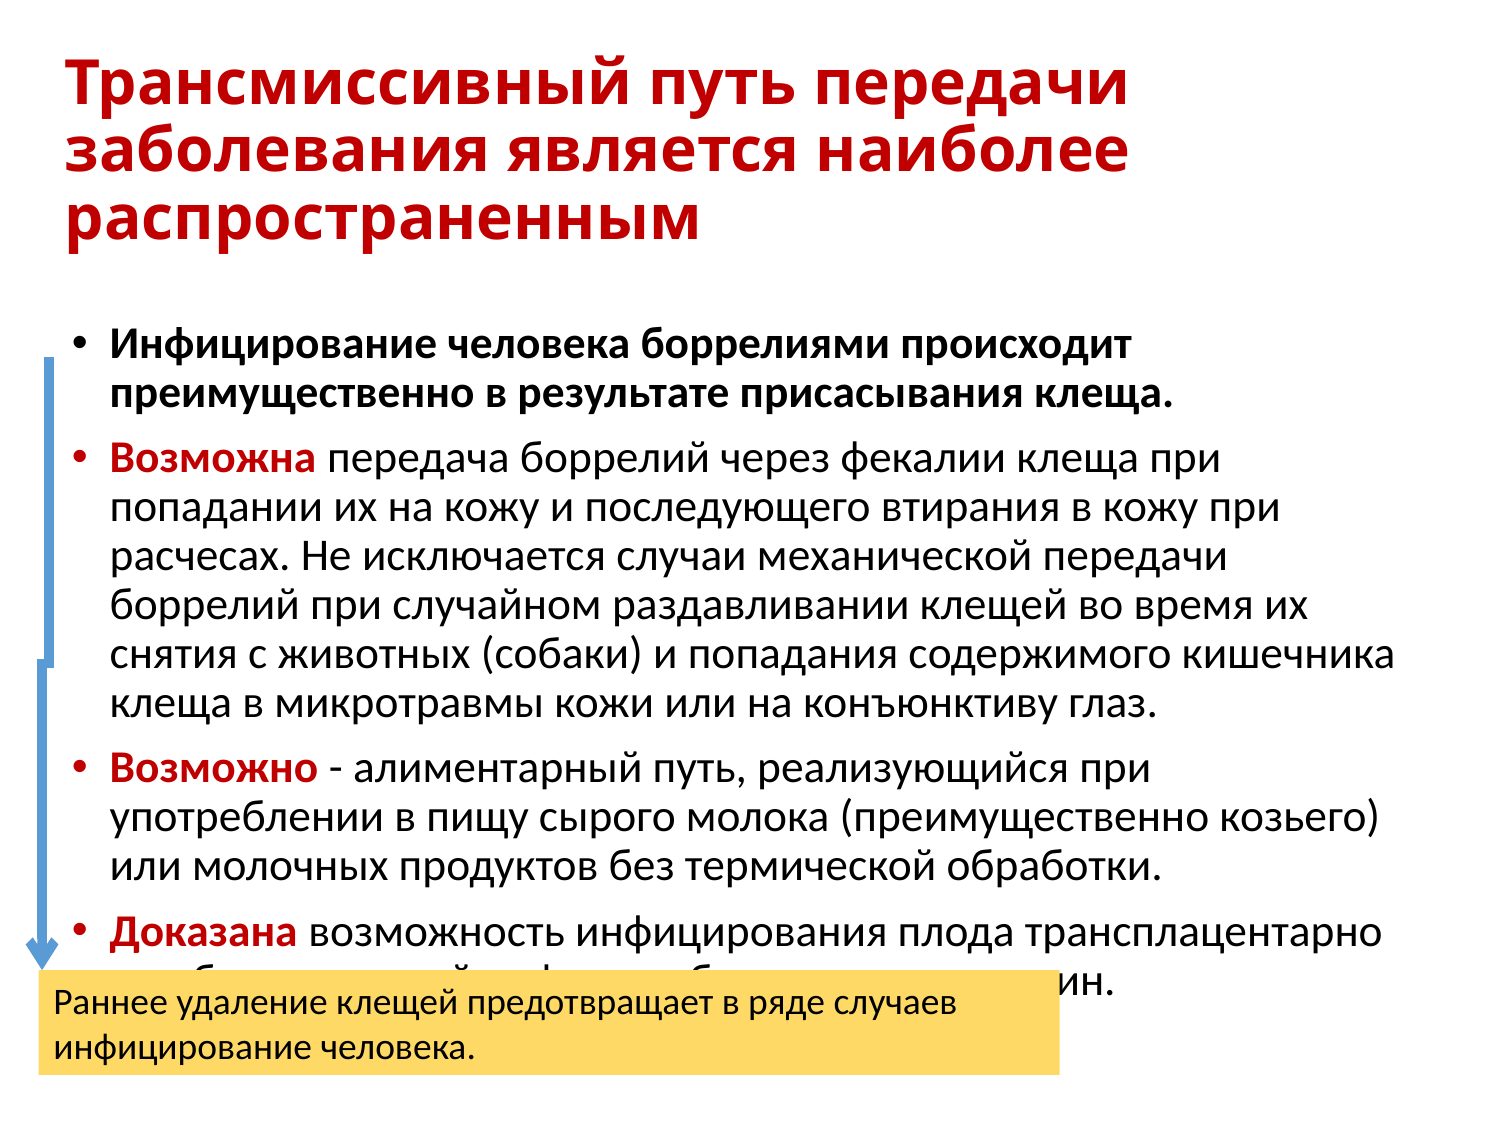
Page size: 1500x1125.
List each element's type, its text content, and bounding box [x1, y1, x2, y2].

title Трансмиссивный путь передачи заболевания является наиболее распространенным [49, 43, 1344, 261]
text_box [0, 660, 352, 668]
text_box Раннее удаление клещей предотвращает в ряде случаев инфицирование человека. [38, 970, 1060, 1075]
list Инфицирование человека боррелиями происходит преимущественно в результате присасывания клеща. Возможна передача боррелий через фекалии клеща при попадании их на кожу и последующего втирания в кожу при расчесах. Не исключается случаи механической передачи боррелий при случайном раздавливании клещей во время их снятия с животных (собаки) и попадания содержимого кишечника клеща в микротравмы кожи или на конъюнктиву глаз. Возможно - алиментарный путь, реализующийся при употреблении в пищу сырого молока (преимущественно козьего) или молочных продуктов без термической обработки. Доказана возможность инфицирования плода трансплацентарно при боррелиозной инфекции беременных женщин. [56, 312, 1429, 1026]
